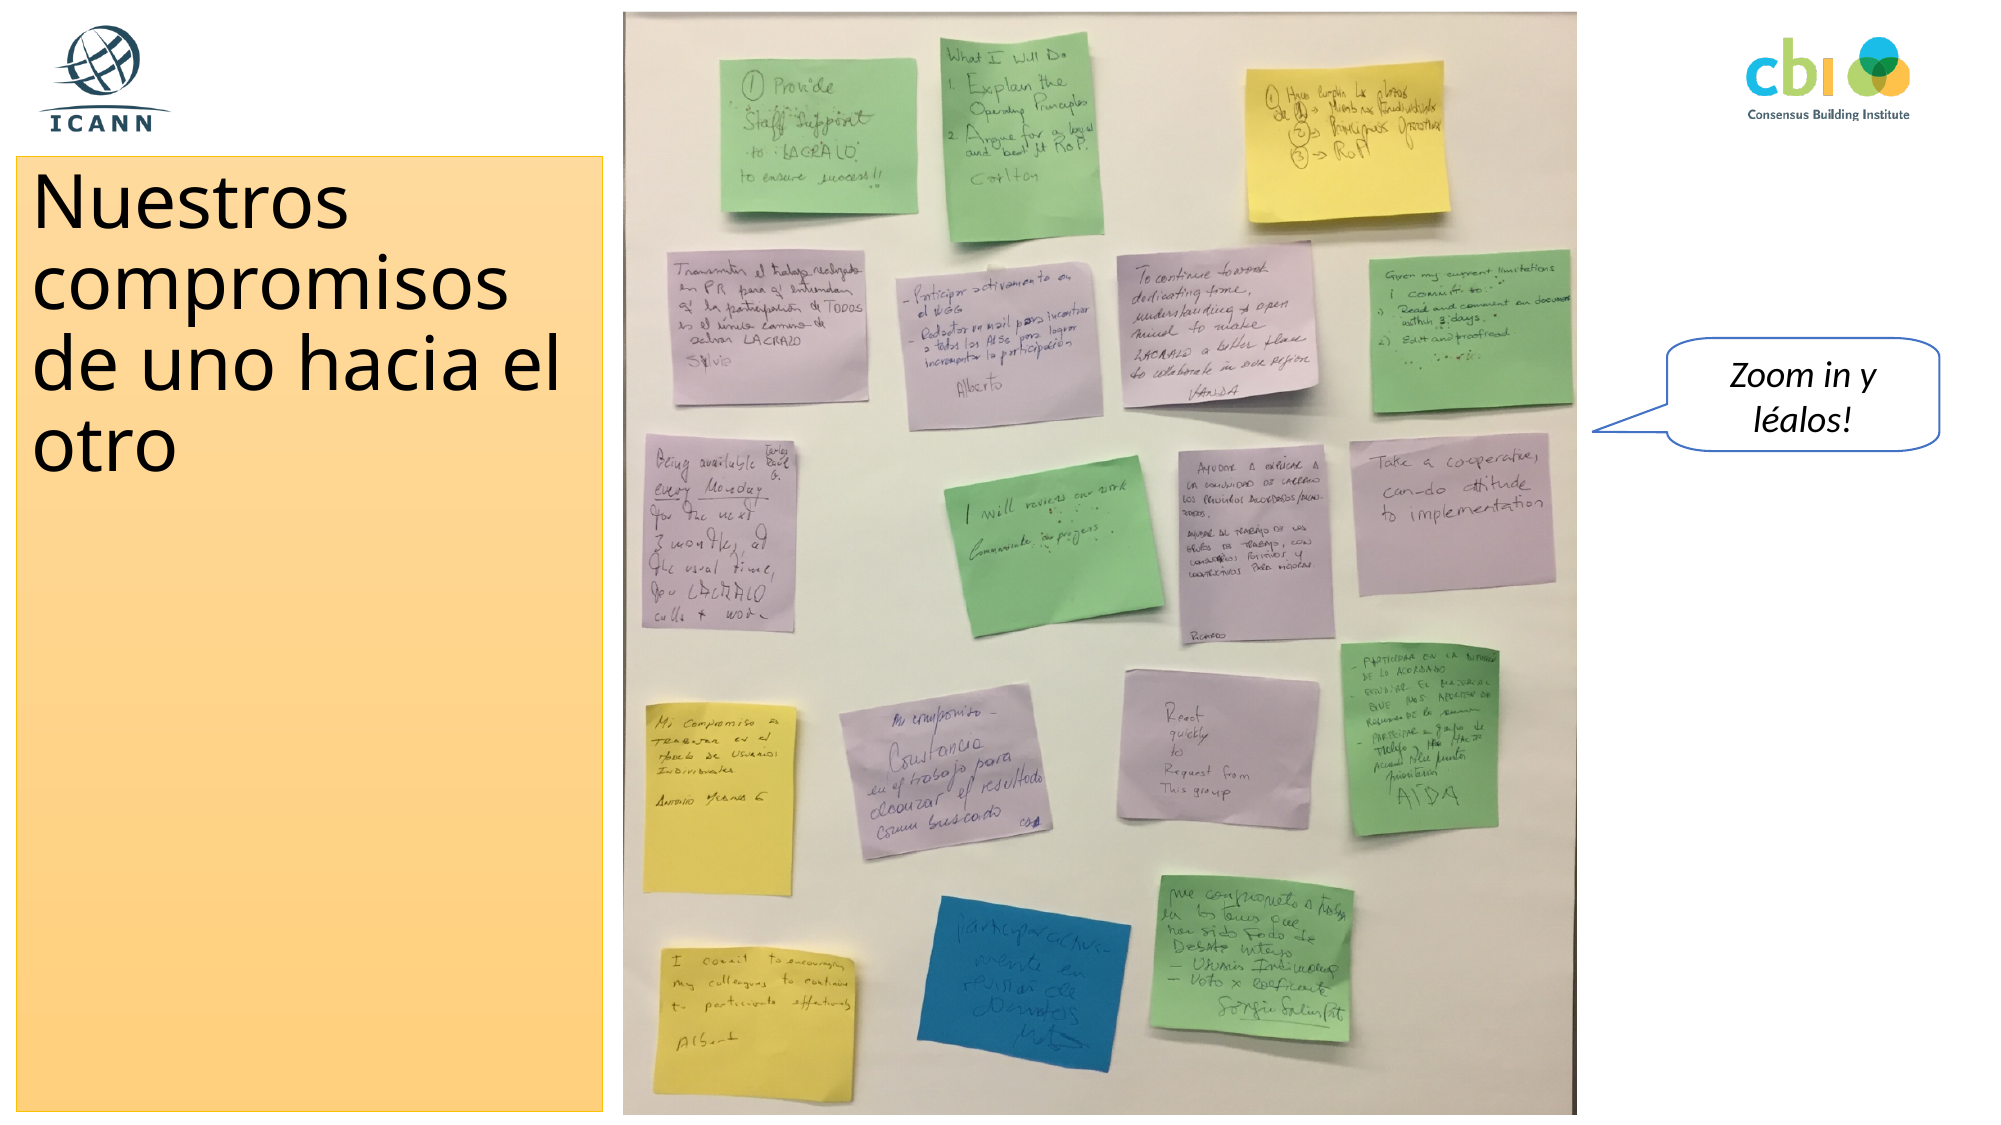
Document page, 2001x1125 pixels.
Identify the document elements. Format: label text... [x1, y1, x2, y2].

title Nuestros compromisos de uno hacia el otro [16, 156, 603, 1112]
text_box Zoom in y léalos! [1651, 338, 1940, 452]
slide_number 21 [1412, 1042, 1863, 1125]
picture [37, 24, 173, 133]
picture [547, 12, 1651, 1115]
picture [1746, 36, 1910, 121]
